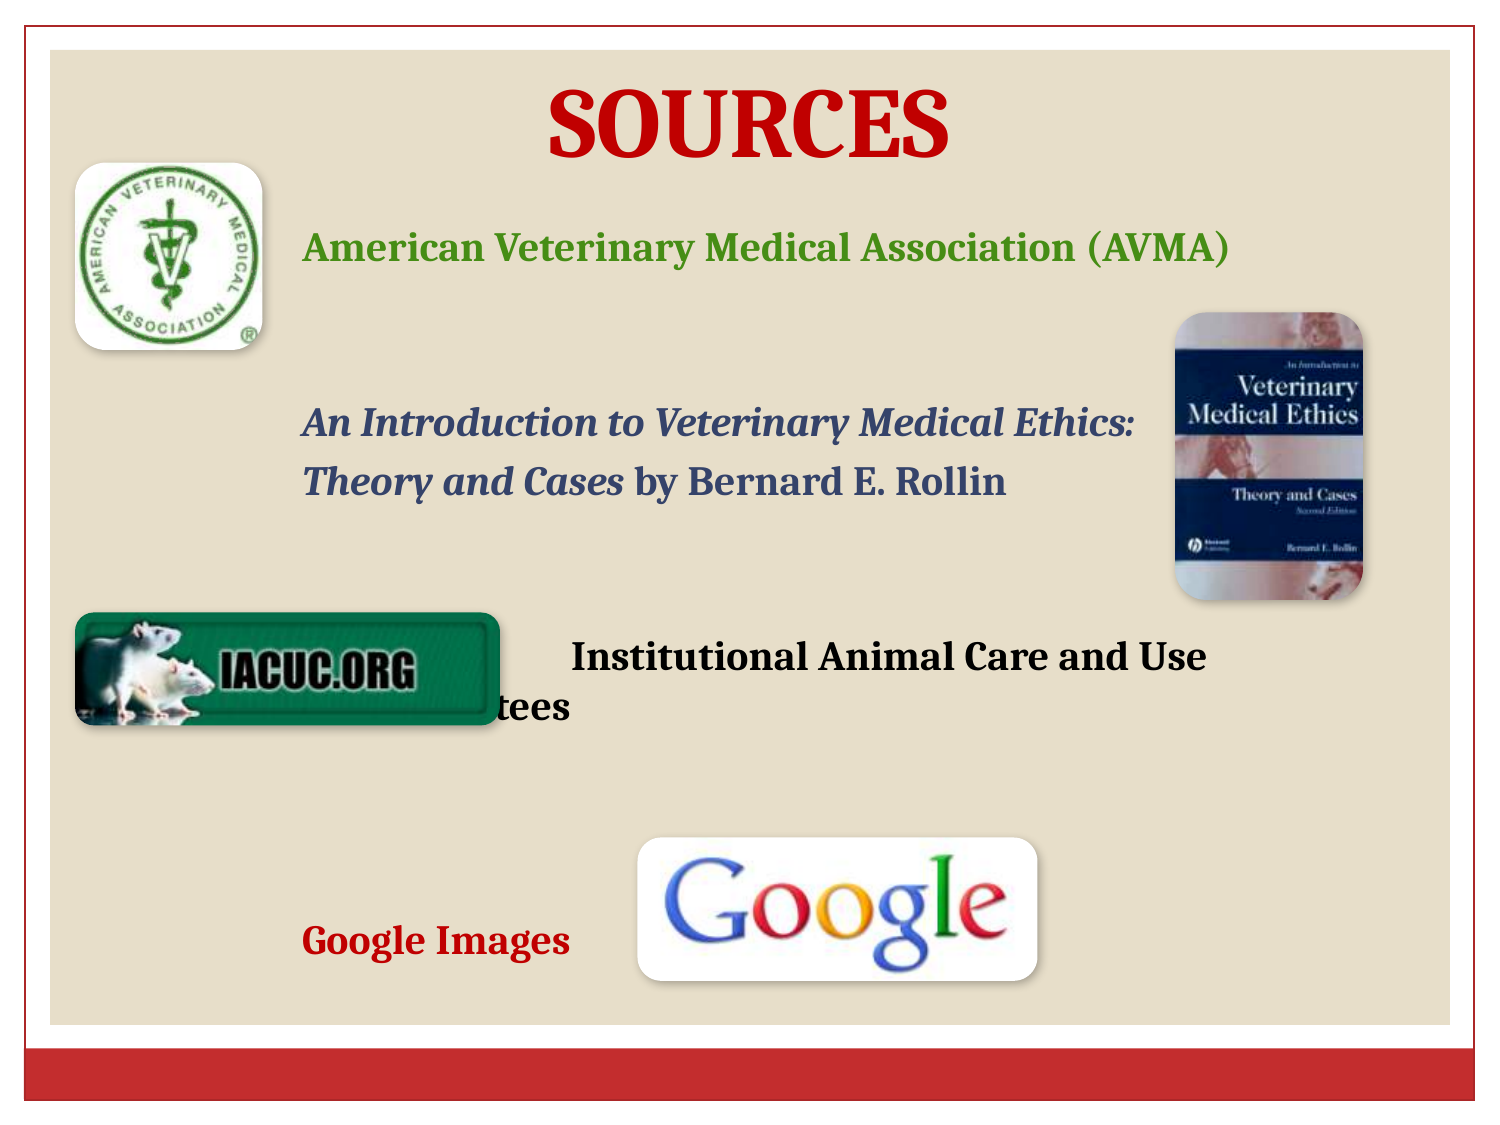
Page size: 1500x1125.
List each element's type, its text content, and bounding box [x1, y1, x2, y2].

picture [74, 162, 263, 351]
text_box [49, 172, 1451, 1026]
text_box American Veterinary Medical Association (AVMA) An Introduction to Veterinary Medical Ethics: Theory and Cases by Bernard E. Rollin Institutional Animal Care and Use Committees Google Images [287, 212, 1425, 988]
picture [1174, 312, 1364, 601]
picture [637, 837, 1038, 982]
text_box SOURCES [49, 50, 1450, 175]
picture [74, 612, 501, 726]
